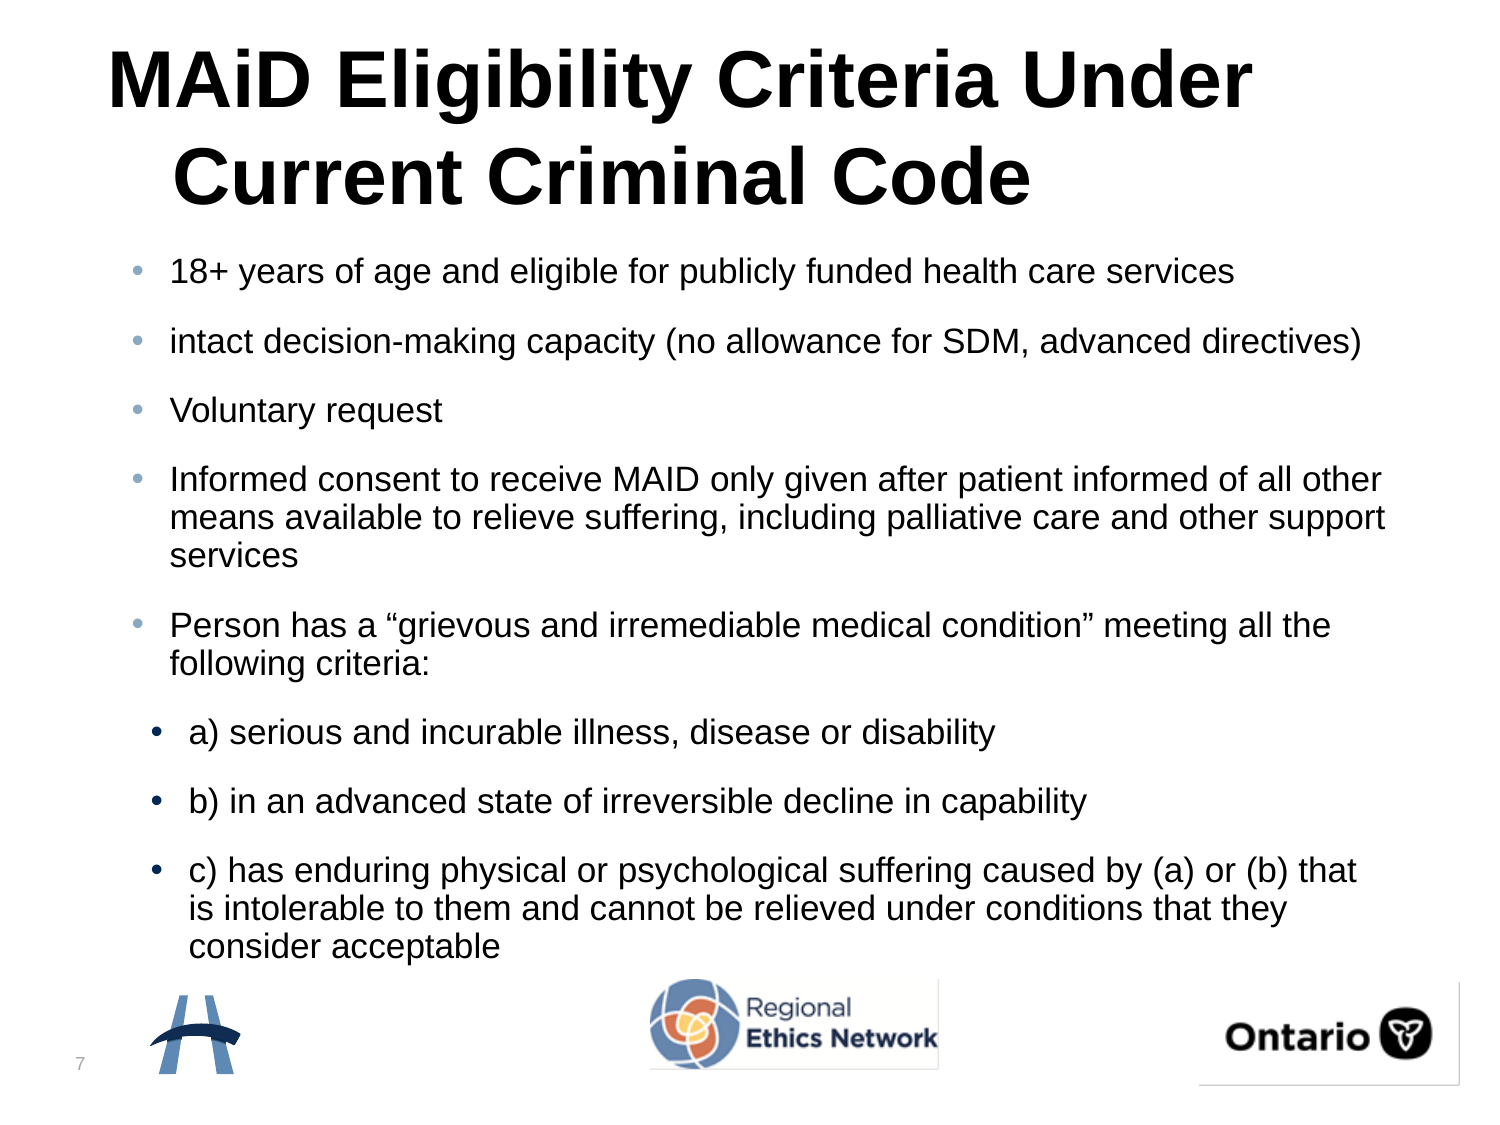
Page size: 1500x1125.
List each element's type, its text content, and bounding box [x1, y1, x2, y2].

title MAiD Eligibility Criteria Under Current Criminal CodeCurrent [75, 27, 1424, 224]
list 18+ years of age and eligible for publicly funded health care services intact decision-making capacity (no allowance for SDM, advanced directives) Voluntary request Informed consent to receive MAID only given after patient informed of all other means available to relieve suffering, including palliative care and other support services Person has a “grievous and irremediable medical condition” meeting all the following criteria: a) serious and incurable illness, disease or disability b) in an advanced state of irreversible decline in capability c) has enduring physical or psychological suffering caused by (a) or (b) that is intolerable to them and cannot be relieved under conditions that they consider acceptable [112, 253, 1388, 1001]
slide_number 7 [75, 979, 375, 1075]
picture [1199, 982, 1461, 1087]
picture [650, 1001, 940, 1071]
